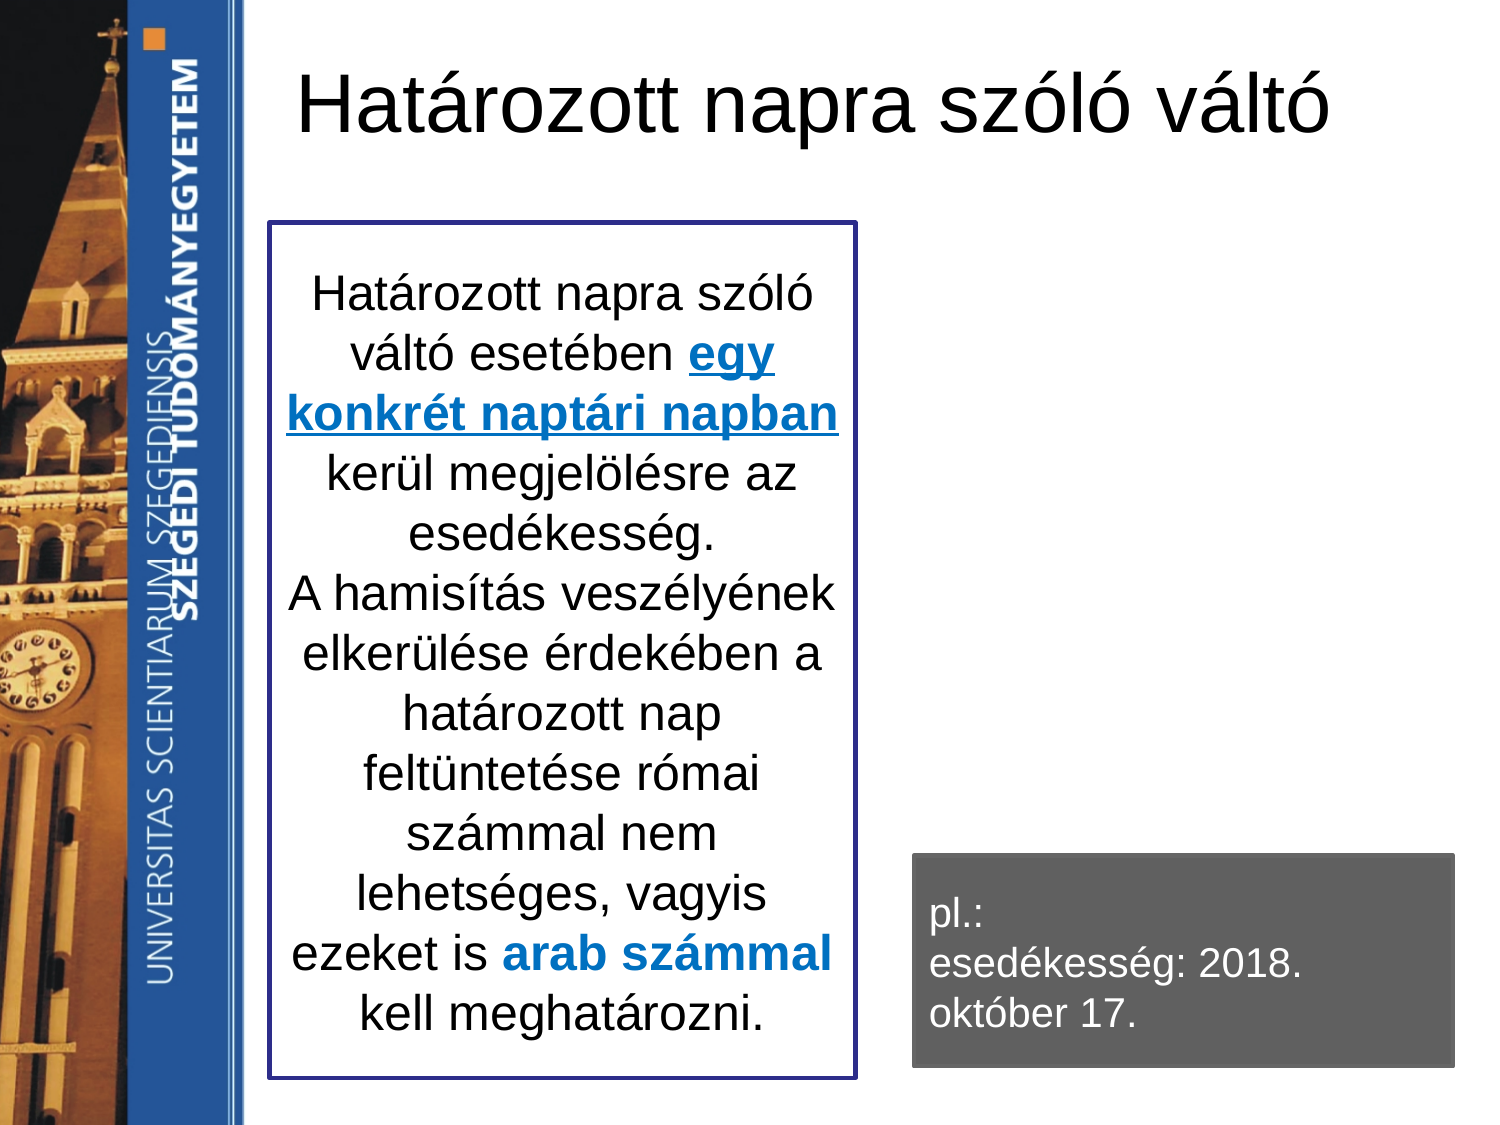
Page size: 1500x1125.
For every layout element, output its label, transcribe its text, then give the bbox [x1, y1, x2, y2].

text_box Határozott napra szóló váltó esetében egy konkrét naptári napban kerül megjelölésre az esedékesség. A hamisítás veszélyének elkerülése érdekében a határozott nap feltüntetése római számmal nem lehetséges, vagyis ezeket is arab számmal kell meghatározni. [267, 220, 858, 1080]
picture [0, 0, 1500, 1125]
title Határozott napra szóló váltó [128, 34, 1500, 165]
text_box pl.: esedékesség: 2018. október 17. [912, 853, 1455, 1068]
